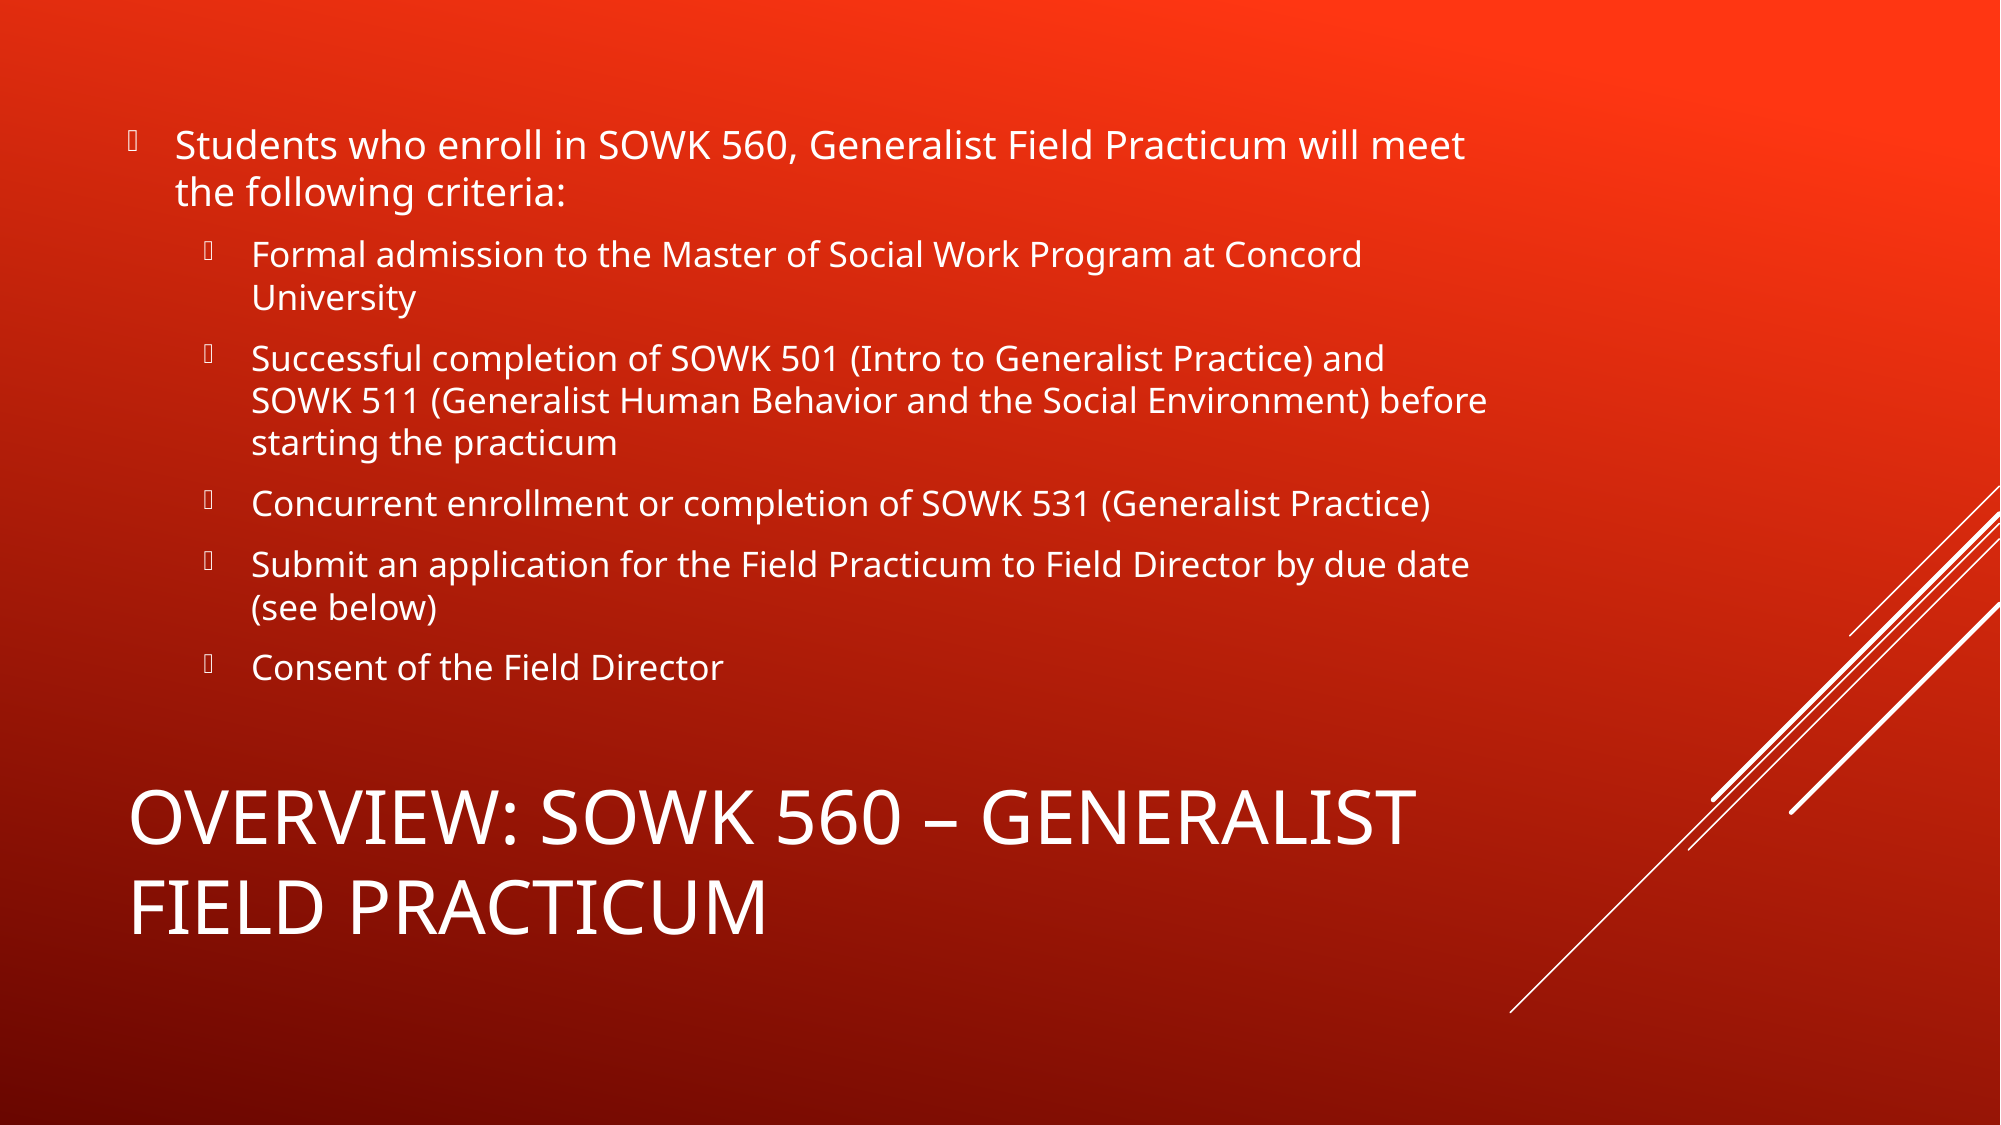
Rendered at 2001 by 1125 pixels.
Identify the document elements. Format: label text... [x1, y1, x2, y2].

list Students who enroll in SOWK 560, Generalist Field Practicum will meet the following criteria: Formal admission to the Master of Social Work Program at Concord University Successful completion of SOWK 501 (Intro to Generalist Practice) and SOWK 511 (Generalist Human Behavior and the Social Environment) before starting the practicum Concurrent enrollment or completion of SOWK 531 (Generalist Practice) Submit an application for the Field Practicum to Field Director by due date (see below) Consent of the Field Director [112, 112, 1513, 706]
title Overview: sowk 560 – generalist field practicum [112, 736, 1513, 984]
